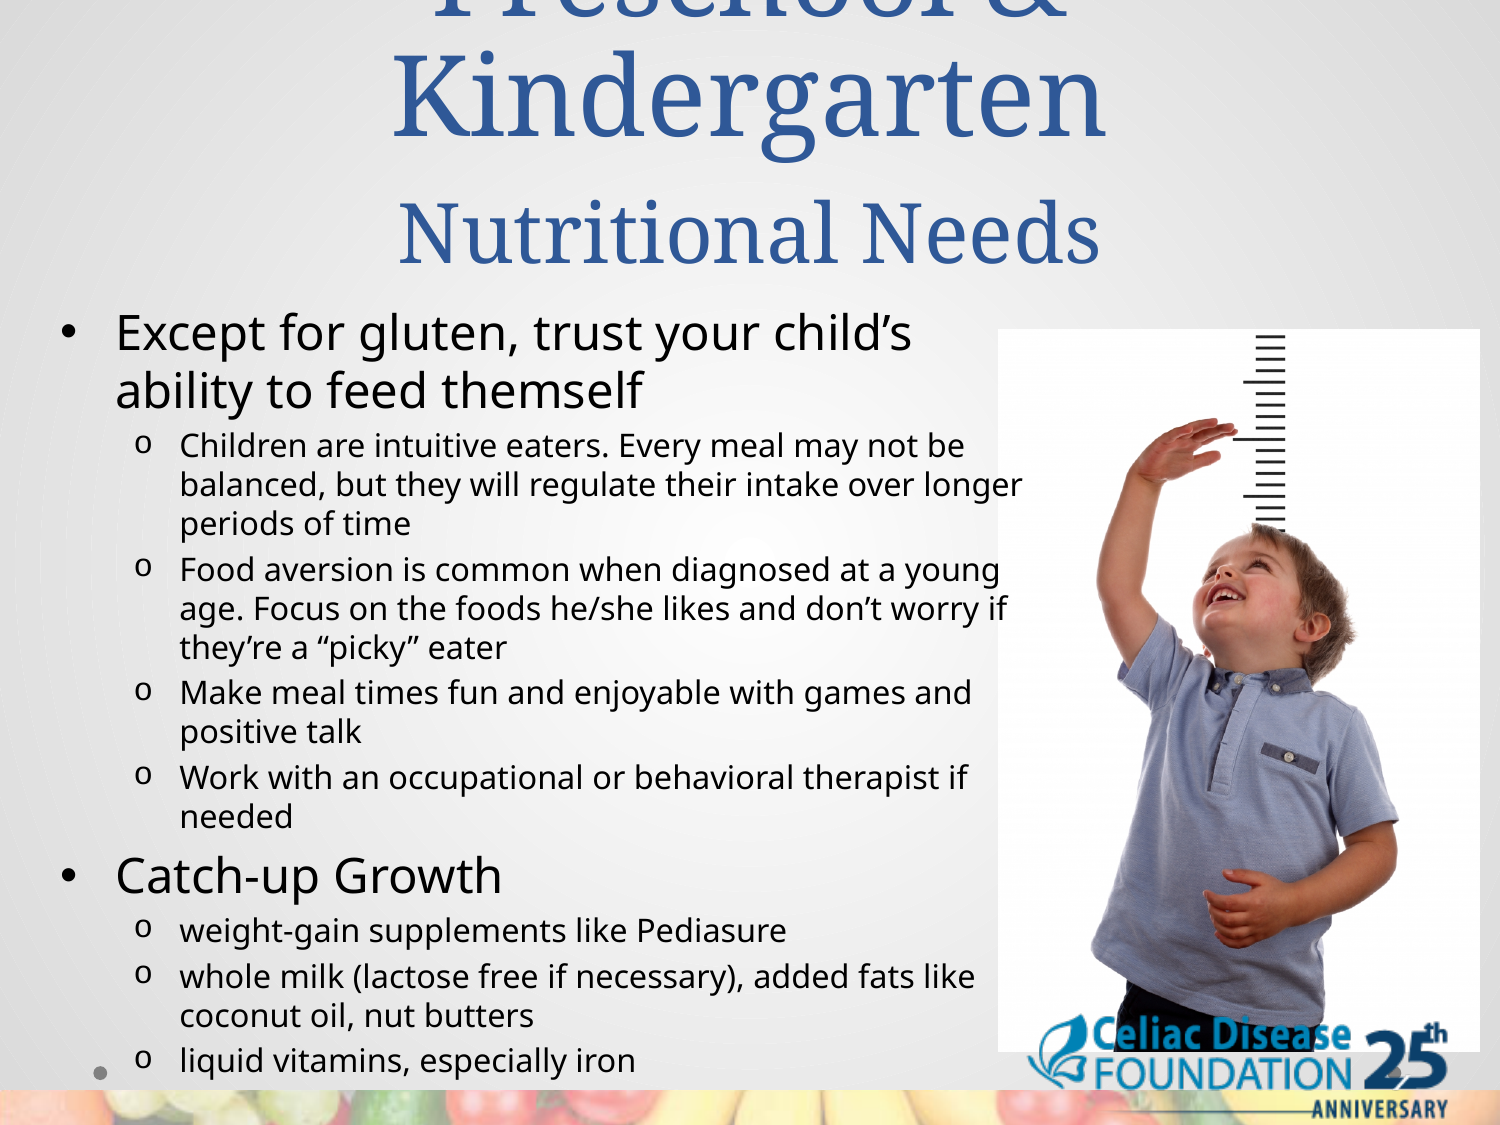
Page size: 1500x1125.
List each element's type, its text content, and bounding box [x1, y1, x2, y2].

title Preschool & Kindergarten Nutritional Needs [75, 25, 1425, 288]
picture [0, 329, 1500, 1125]
list Except for gluten, trust your child’s ability to feed themself Children are intuitive eaters. Every meal may not be balanced, but they will regulate their intake over longer periods of time Food aversion is common when diagnosed at a young age. Focus on the foods he/she likes and don’t worry if they’re a “picky” eater Make meal times fun and enjoyable with games and positive talk Work with an occupational or behavioral therapist if needed Catch-up Growth weight-gain supplements like Pediasure whole milk (lactose free if necessary), added fats like coconut oil, nut butters liquid vitamins, especially iron [45, 293, 1048, 1089]
